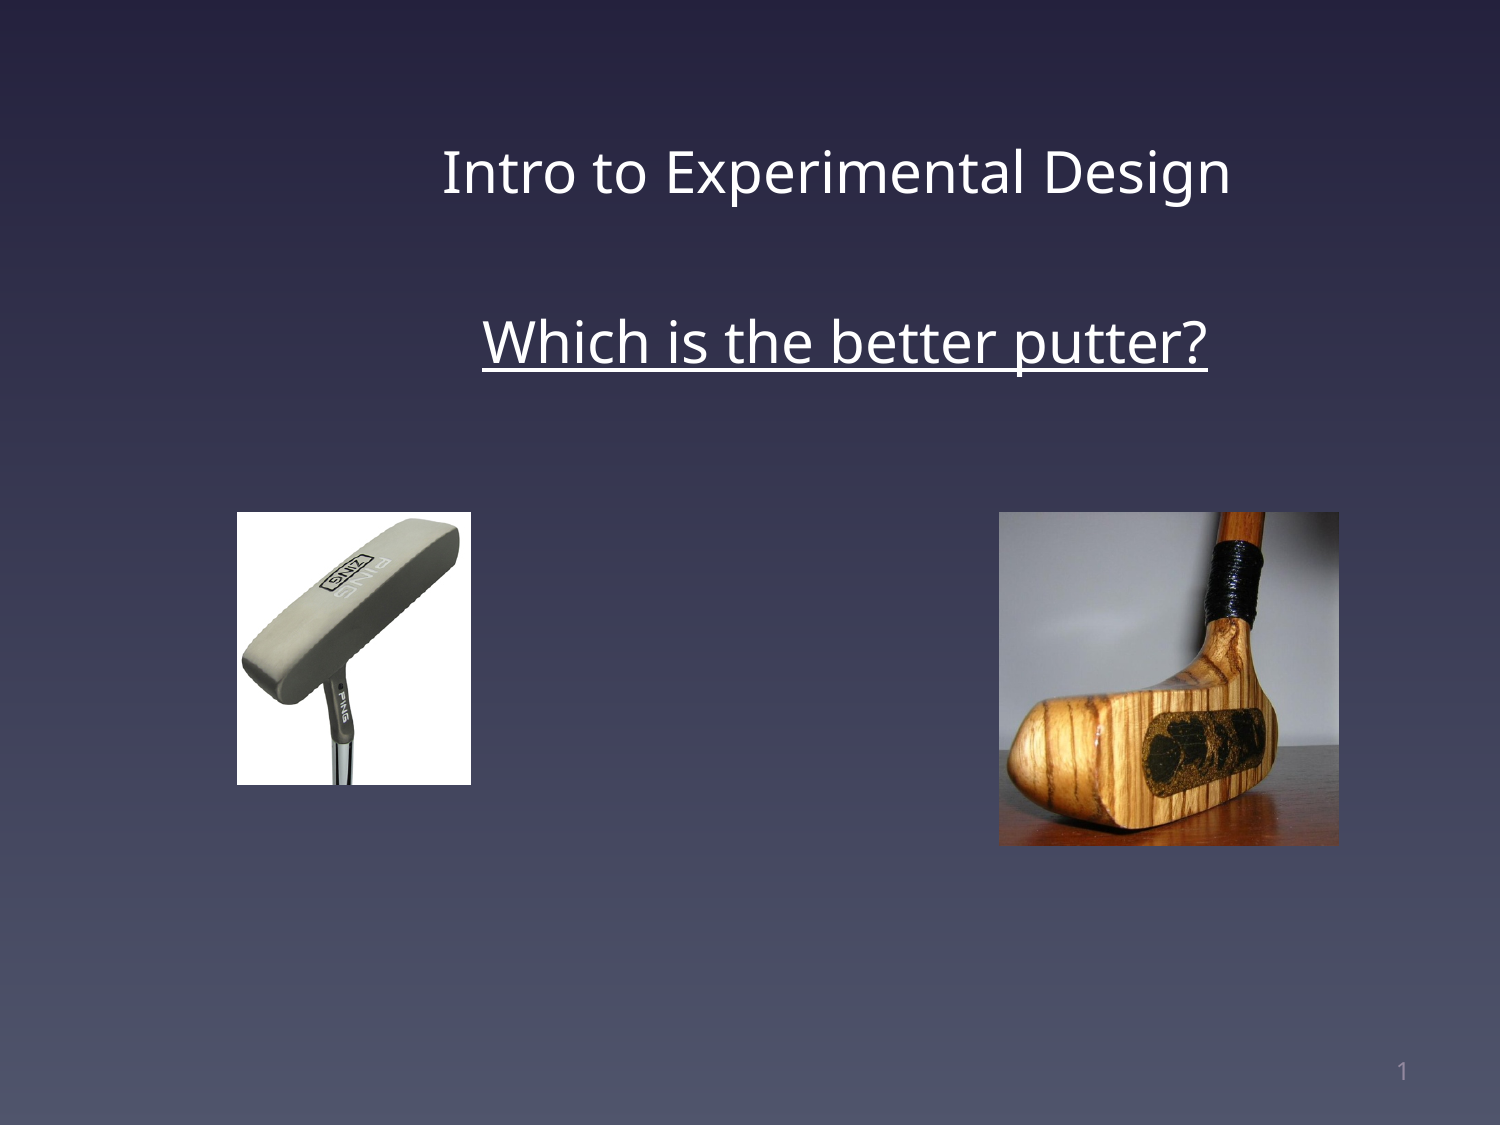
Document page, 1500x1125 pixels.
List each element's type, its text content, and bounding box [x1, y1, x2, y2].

subtitle Which is the better putter? [237, 262, 1453, 397]
picture [237, 512, 472, 786]
picture [999, 512, 1339, 846]
slide_number 1 [1074, 1042, 1425, 1103]
title Intro to Experimental Design [237, 62, 1453, 213]
